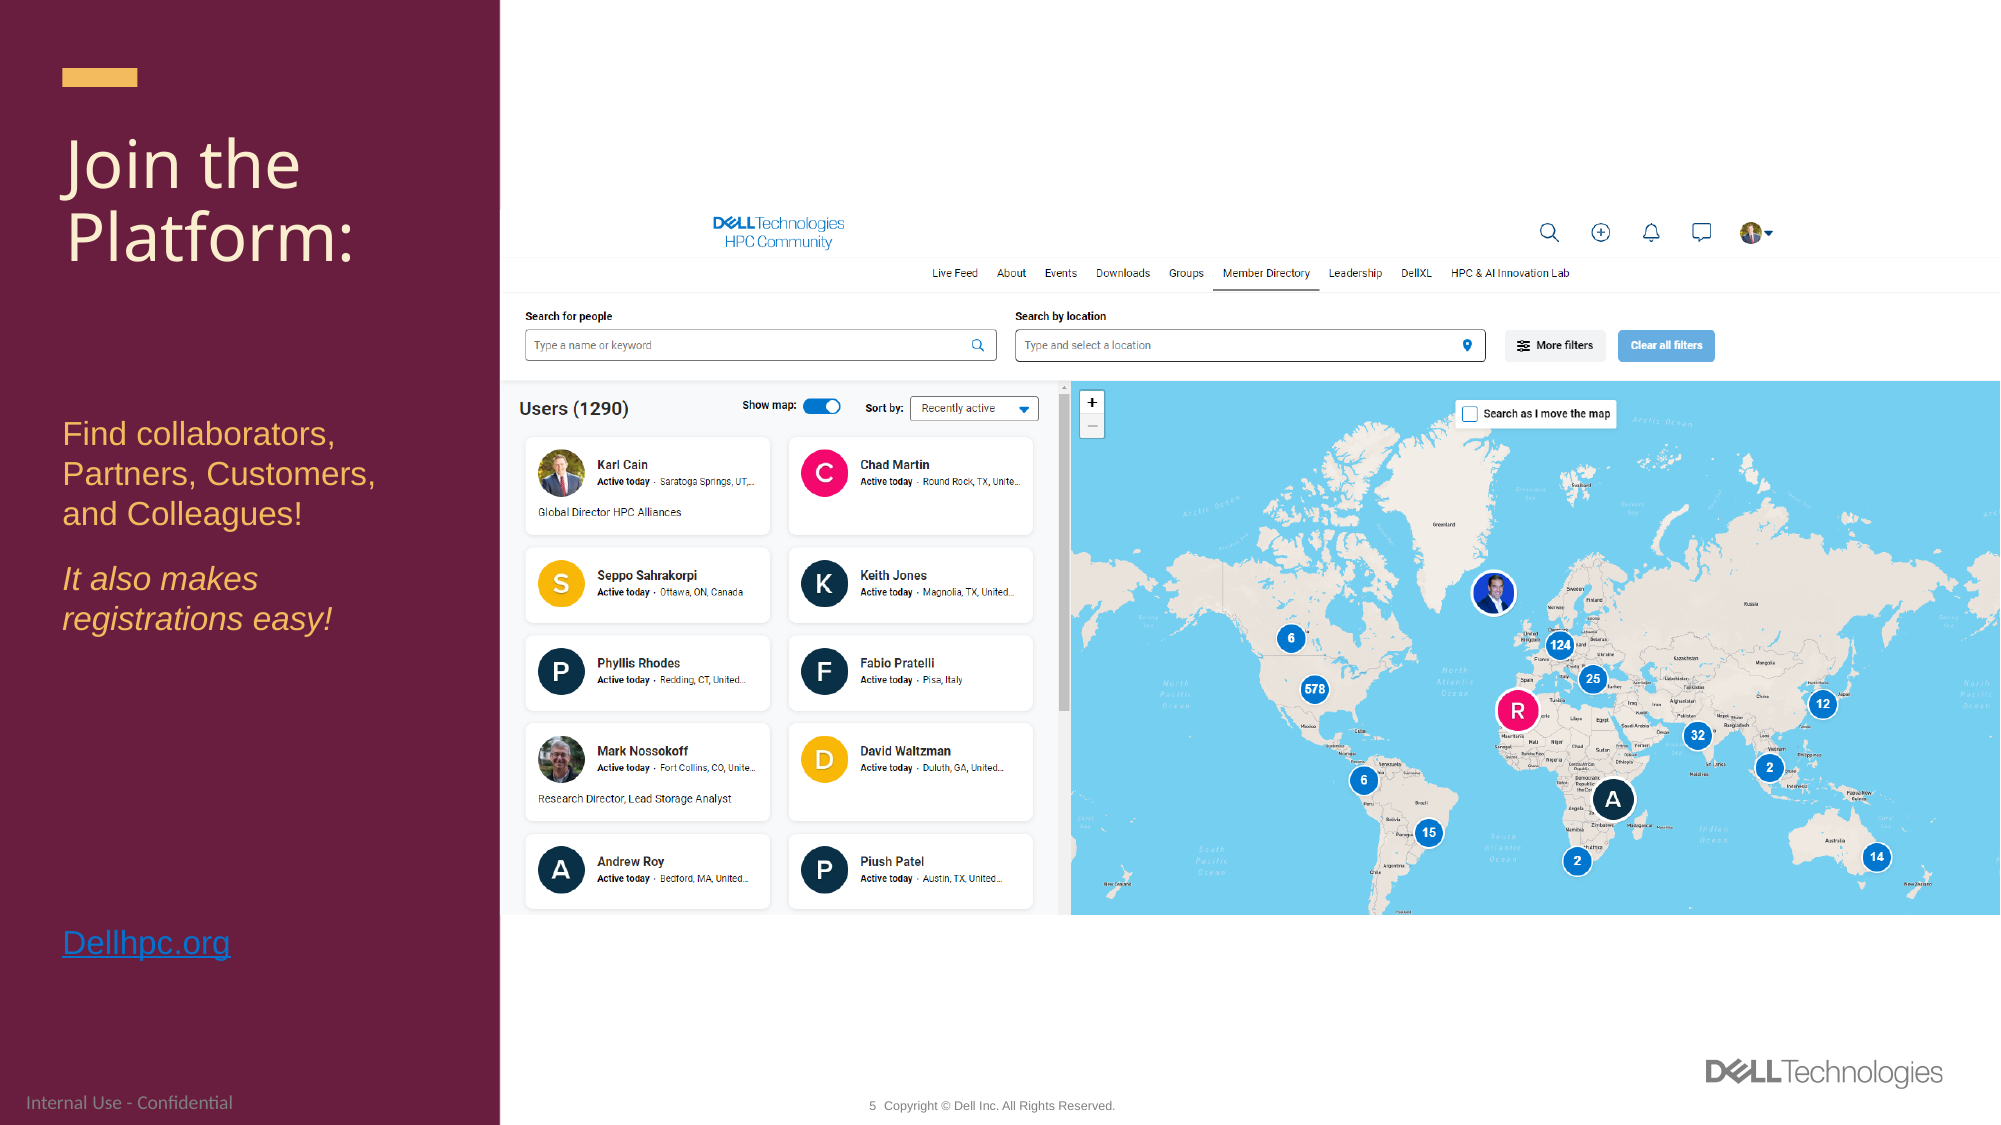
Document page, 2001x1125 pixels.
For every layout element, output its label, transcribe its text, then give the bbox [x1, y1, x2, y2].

picture [0, 0, 2001, 1125]
subtitle Find collaborators, Partners, Customers, and Colleagues! It also makes registrations easy! Dellhpc.org [62, 412, 437, 1022]
title Join the Platform: [65, 131, 438, 350]
